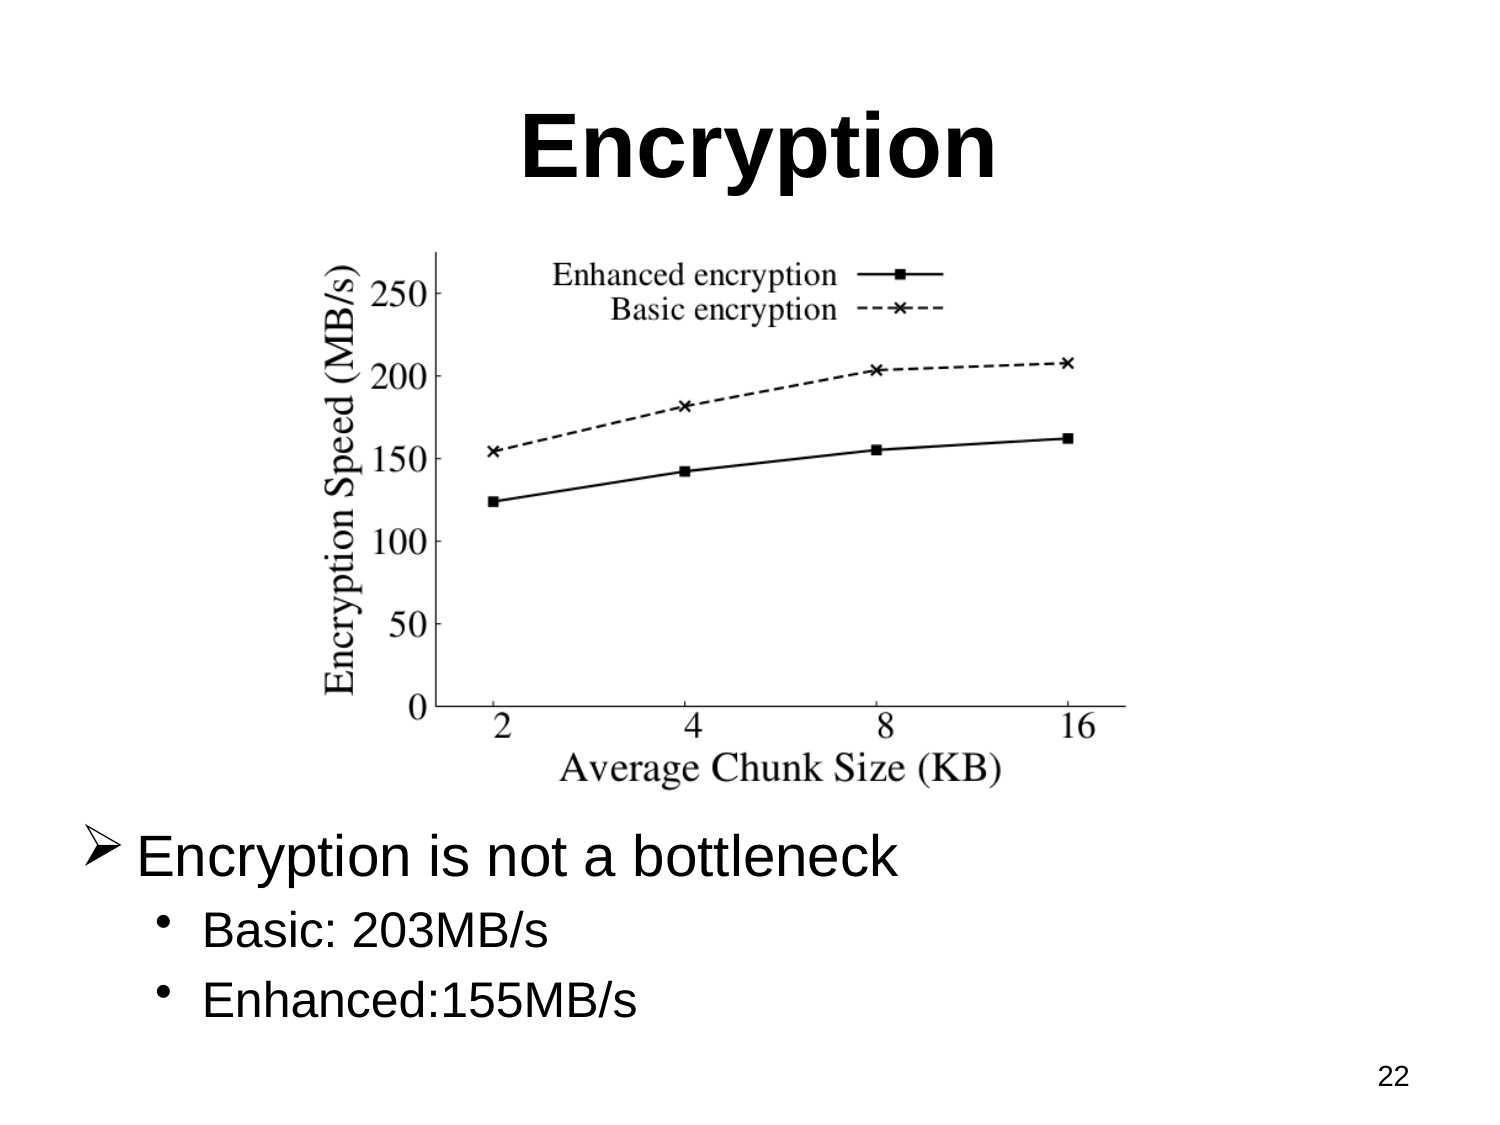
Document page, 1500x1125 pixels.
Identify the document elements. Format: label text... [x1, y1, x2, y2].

slide_number 22 [1074, 1050, 1425, 1103]
title Encryption [46, 46, 1472, 235]
picture [315, 231, 1141, 802]
list Encryption is not a bottleneck Basic: 203MB/s Enhanced:155MB/s [64, 810, 1460, 1067]
